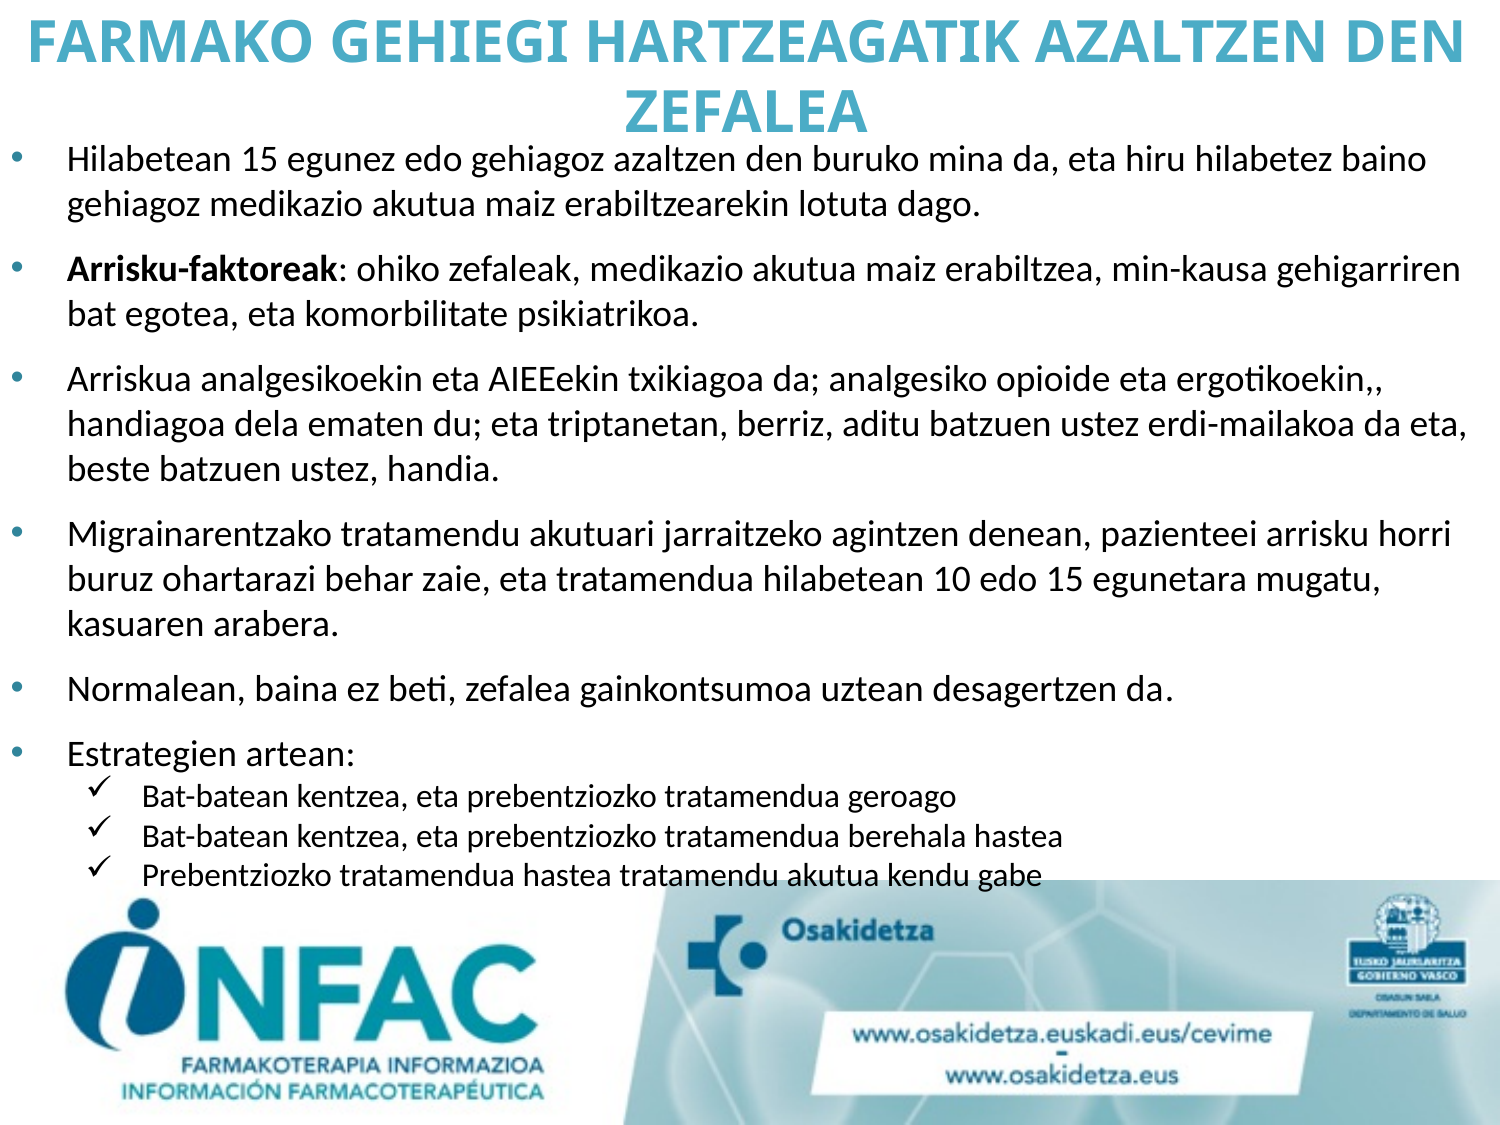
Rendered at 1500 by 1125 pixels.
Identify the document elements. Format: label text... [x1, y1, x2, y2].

picture [1, 880, 1500, 1125]
text_box Hilabetean 15 egunez edo gehiagoz azaltzen den buruko mina da, eta hiru hilabetez baino gehiagoz medikazio akutua maiz erabiltzearekin lotuta dago. Arrisku-faktoreak: ohiko zefaleak, medikazio akutua maiz erabiltzea, min-kausa gehigarriren bat egotea, eta komorbilitate psikiatrikoa. Arriskua analgesikoekin eta AIEEekin txikiagoa da; analgesiko opioide eta ergotikoekin,, handiagoa dela ematen du; eta triptanetan, berriz, aditu batzuen ustez erdi-mailakoa da eta, beste batzuen ustez, handia. Migrainarentzako tratamendu akutuari jarraitzeko agintzen denean, pazienteei arrisku horri buruz ohartarazi behar zaie, eta tratamendua hilabetean 10 edo 15 egunetara mugatu, kasuaren arabera. Normalean, baina ez beti, zefalea gainkontsumoa uztean desagertzen da. Estrategien artean: Bat-batean kentzea, eta prebentziozko tratamendua geroago Bat-batean kentzea, eta prebentziozko tratamendua berehala hastea Prebentziozko tratamendua hastea tratamendu akutua kendu gabe [0, 126, 1493, 901]
title FARMAKO GEHIEGI HARTZEAGATIK AZALTZEN DEN ZEFALEA [0, 42, 1497, 197]
